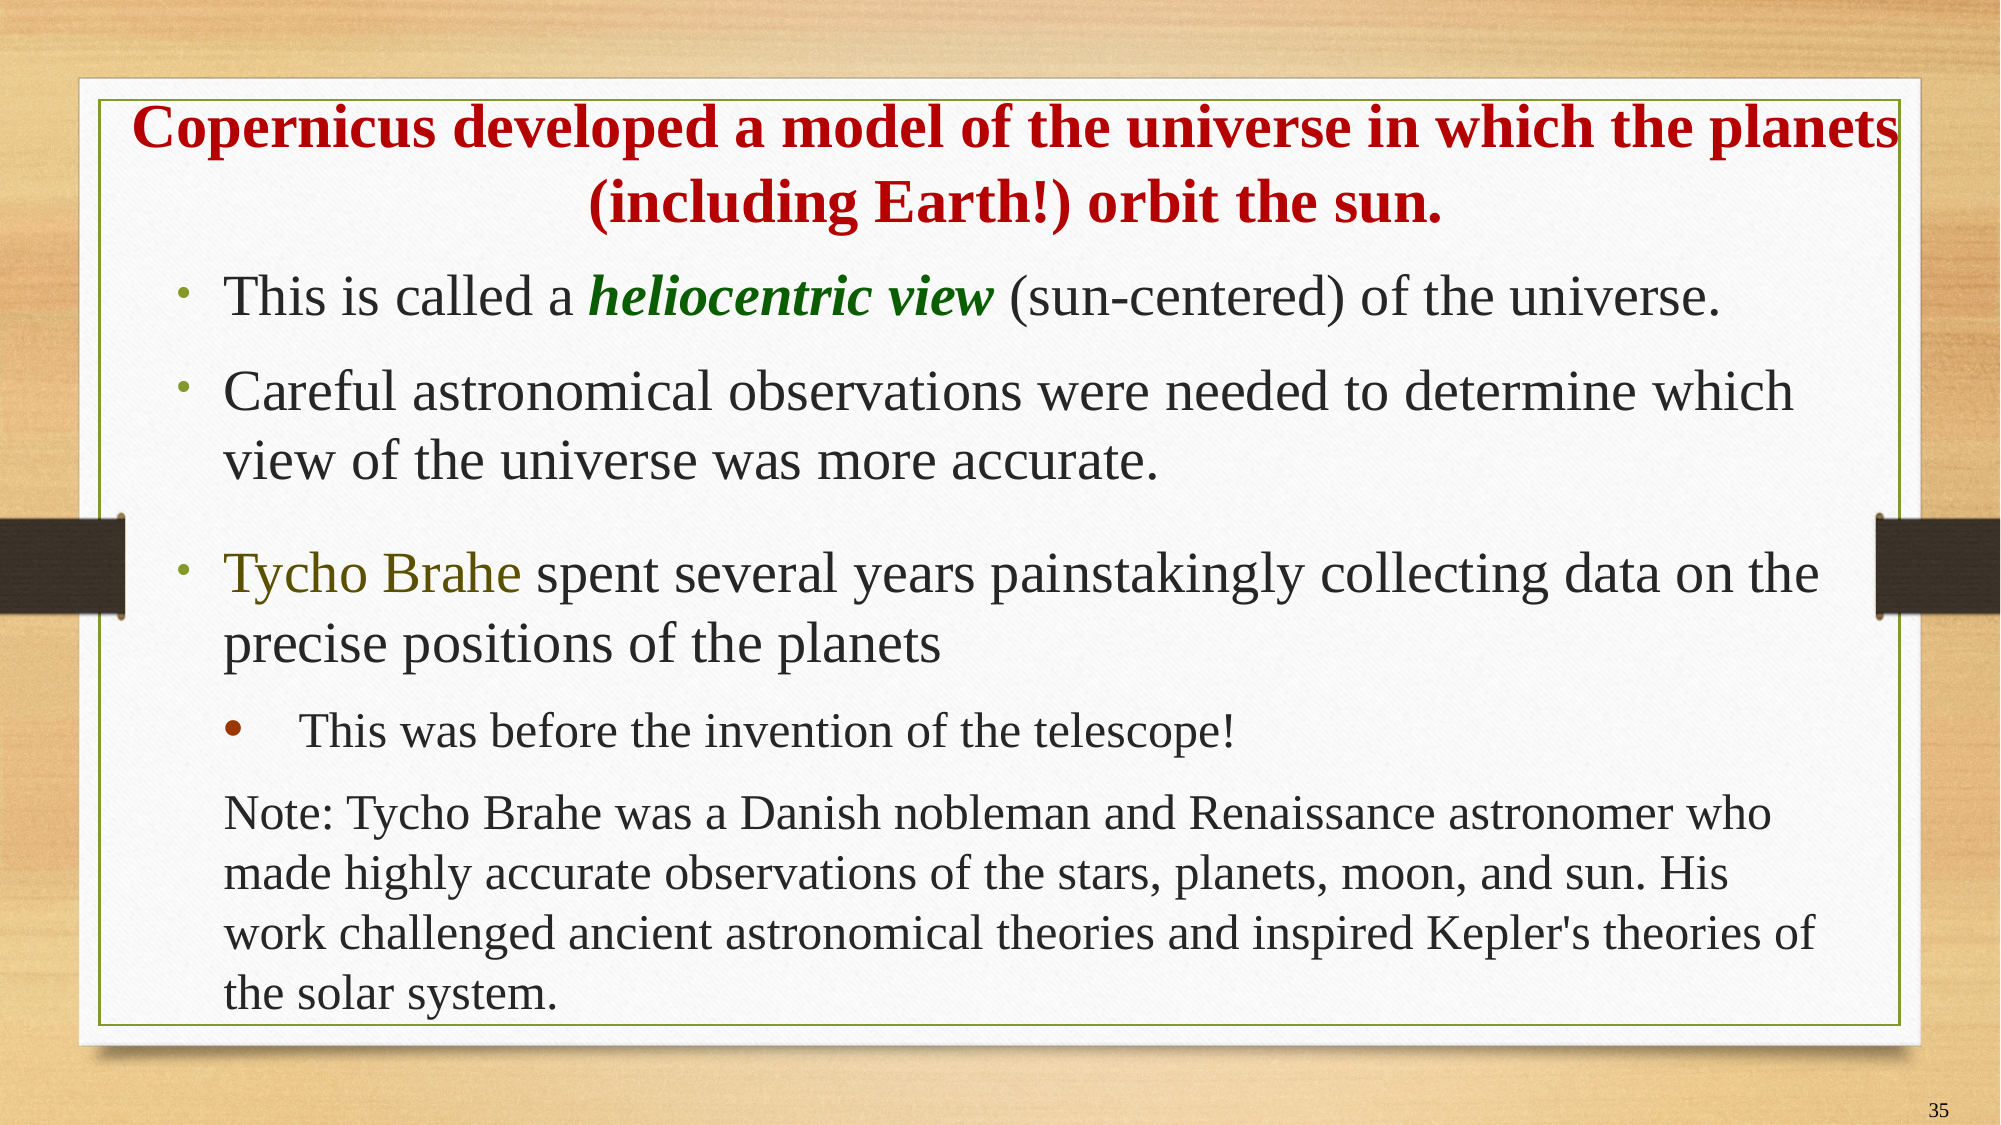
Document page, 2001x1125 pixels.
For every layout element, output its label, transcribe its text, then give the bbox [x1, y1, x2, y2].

title Copernicus developed a model of the universe in which the planets (including Earth!) orbit the sun. [91, 93, 1942, 227]
list This is called a heliocentric view (sun-centered) of the universe. Careful astronomical observations were needed to determine which view of the universe was more accurate. Tycho Brahe spent several years painstakingly collecting data on the precise positions of the planets This was before the invention of the telescope! Note: Tycho Brahe was a Danish nobleman and Renaissance astronomer who made highly accurate observations of the stars, planets, moon, and sun. His work challenged ancient astronomical theories and inspired Kepler's theories of the solar system. [161, 250, 1843, 1093]
slide_number 35 [1886, 1096, 1965, 1123]
picture [0, 0, 2001, 1125]
